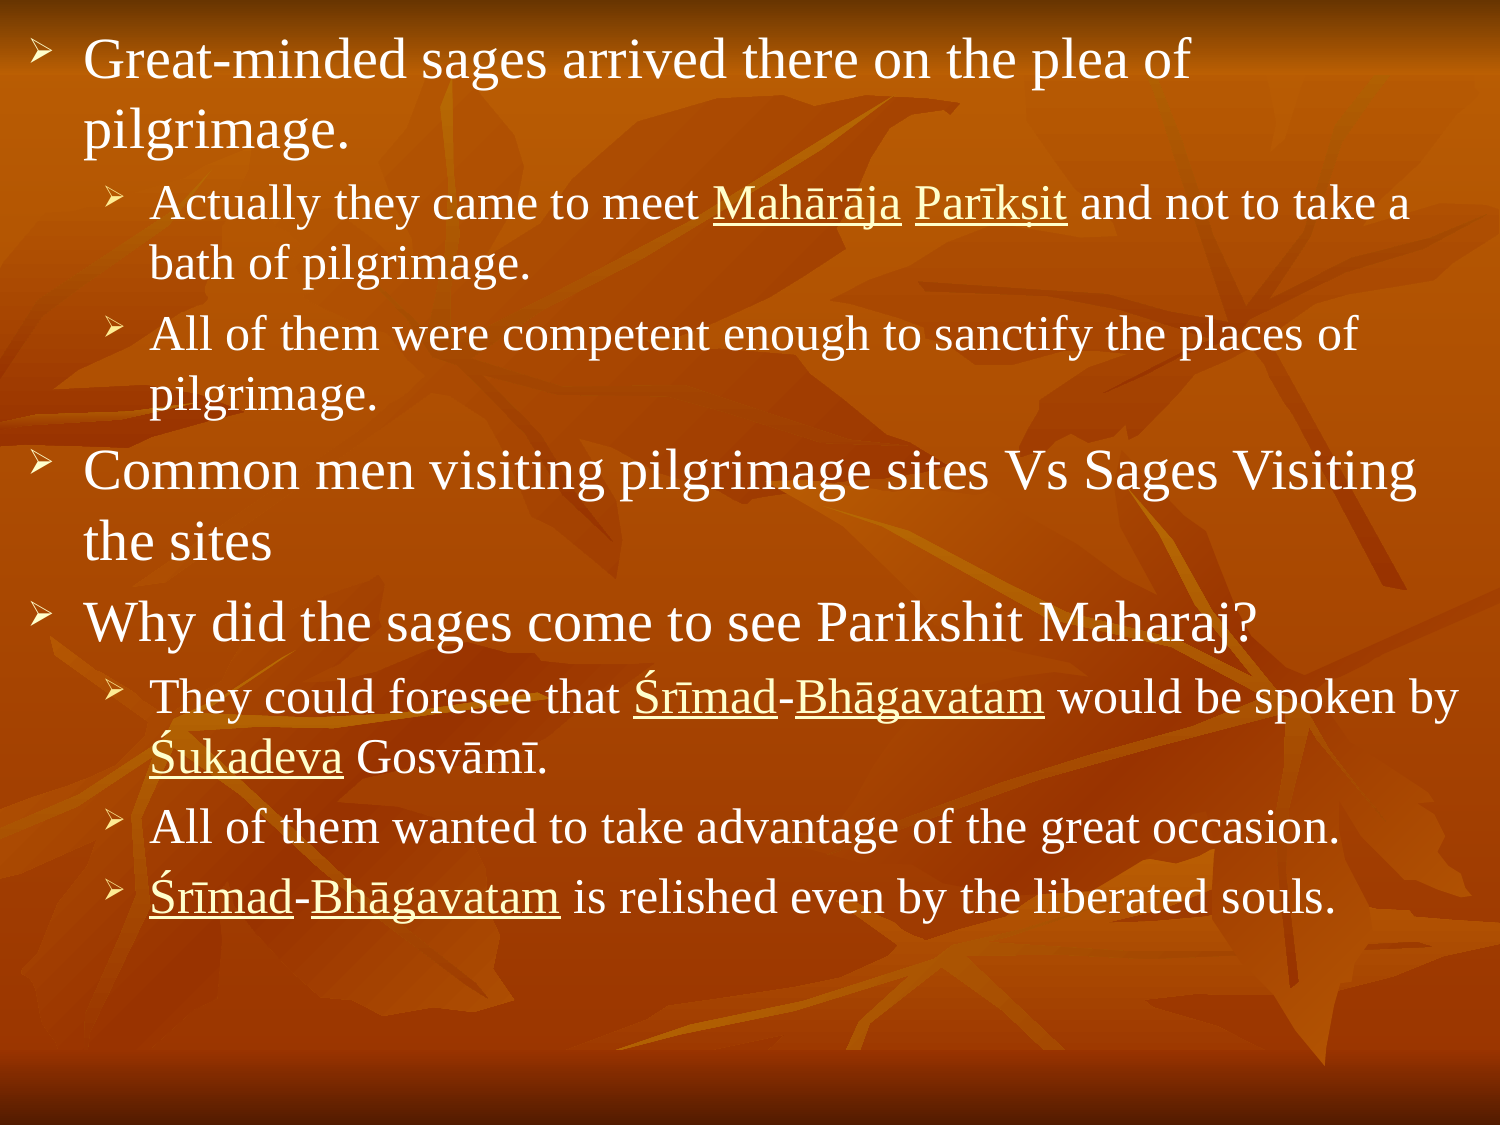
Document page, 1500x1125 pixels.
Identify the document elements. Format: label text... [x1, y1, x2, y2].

list Great-minded sages arrived there on the plea of pilgrimage. Actually they came to meet Mahārāja Parīkṣit and not to take a bath of pilgrimage. All of them were competent enough to sanctify the places of pilgrimage. Common men visiting pilgrimage sites Vs Sages Visiting the sites Why did the sages come to see Parikshit Maharaj? They could foresee that Śrīmad-Bhāgavatam would be spoken by Śukadeva Gosvāmī. All of them wanted to take advantage of the great occasion. Śrīmad-Bhāgavatam is relished even by the liberated souls. [12, 12, 1488, 1125]
